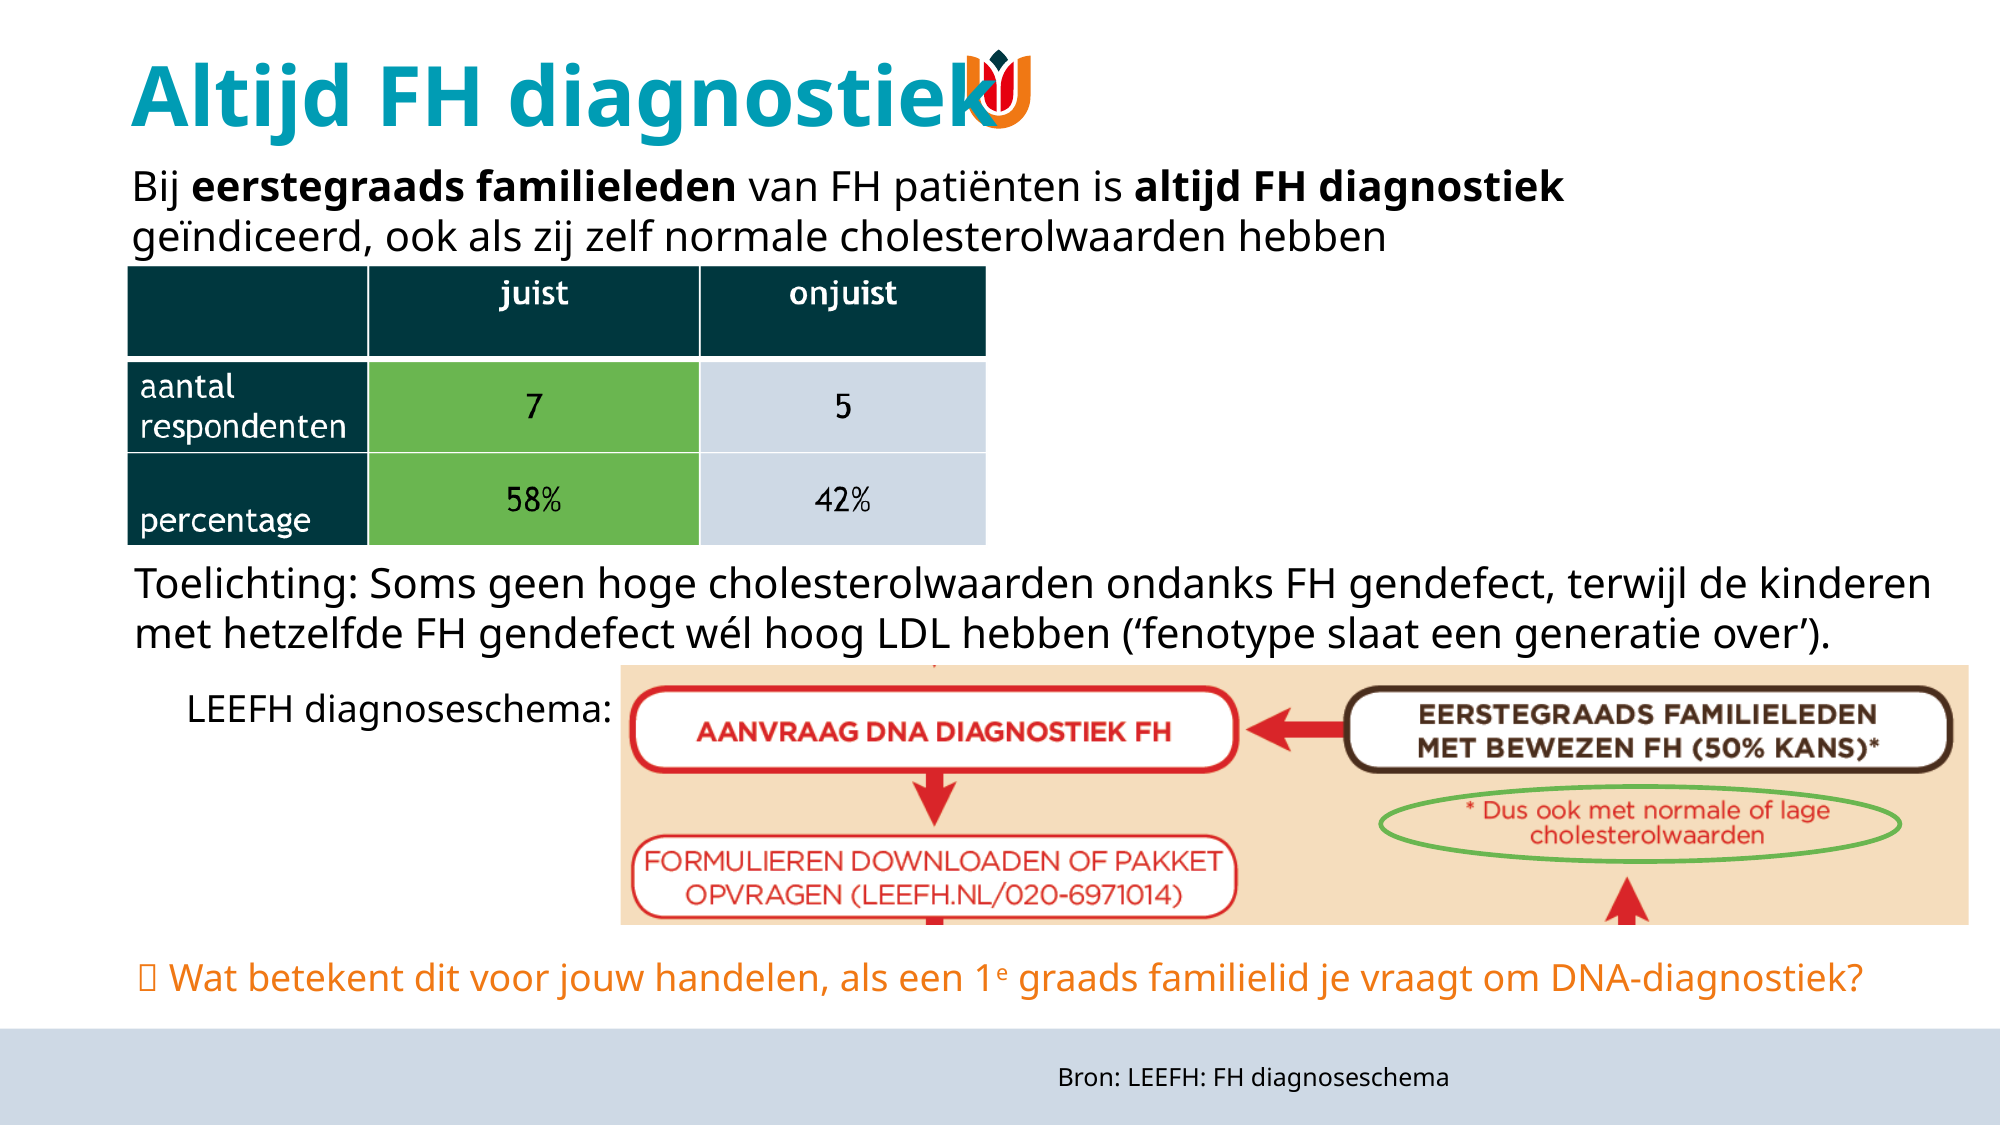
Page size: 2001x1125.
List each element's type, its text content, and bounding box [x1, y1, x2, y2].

text_box LEEFH diagnoseschema: [171, 677, 620, 738]
text_box Toelichting: Soms geen hoge cholesterolwaarden ondanks FH gendefect, terwijl de kinderen met hetzelfde FH gendefect wél hoog LDL hebben (‘fenotype slaat een generatie over’). [119, 549, 1969, 665]
picture [620, 665, 1969, 925]
text_box Bij eerstegraads familieleden van FH patiënten is altijd FH diagnostiek geïndiceerd, ook als zij zelf normale cholesterolwaarden hebben [116, 152, 1800, 468]
text_box  Wat betekent dit voor jouw handelen, als een 1e graads familielid je vraagt om DNA-diagnostiek? [121, 946, 1921, 1007]
text_box Bron: LEEFH: FH diagnoseschema [1042, 1054, 1597, 1099]
picture [119, 257, 998, 548]
title Altijd FH diagnostiek [116, 46, 1719, 152]
